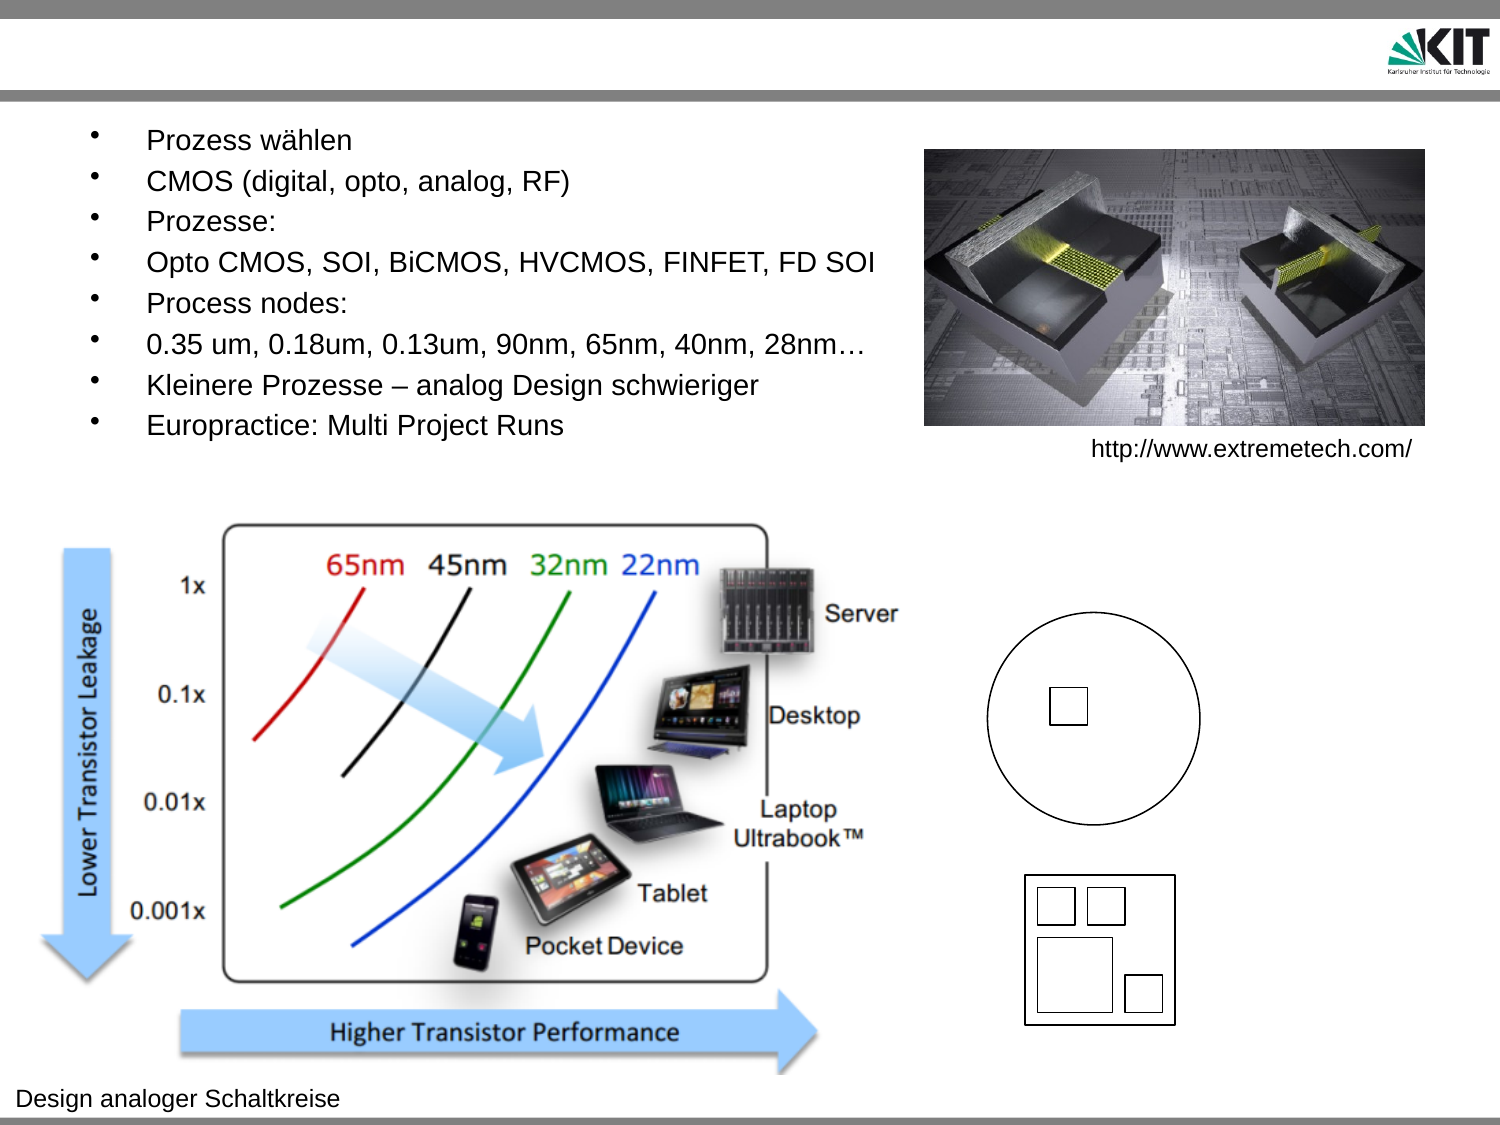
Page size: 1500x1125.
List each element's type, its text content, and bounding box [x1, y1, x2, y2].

text_box [1050, 687, 1088, 725]
text_box [1024, 874, 1175, 1025]
picture [924, 149, 1426, 426]
list Prozess wählen CMOS (digital, opto, analog, RF) Prozesse: Opto CMOS, SOI, BiCMOS, HVCMOS, FINFET, FD SOI Process nodes: 0.35 um, 0.18um, 0.13um, 90nm, 65nm, 40nm, 28nm… Kleinere Prozesse – analog Design schwieriger Europractice: Multi Project Runs [75, 351, 919, 388]
title [194, 21, 1425, 79]
text_box [1037, 887, 1075, 925]
list Prozess wählen CMOS (digital, opto, analog, RF) Prozesse: Opto CMOS, SOI, BiCMOS, HVCMOS, FINFET, FD SOI Process nodes: 0.35 um, 0.18um, 0.13um, 90nm, 65nm, 40nm, 28nm… Kleinere Prozesse – analog Design schwieriger Europractice: Multi Project Runs [75, 113, 1425, 350]
text_box [1037, 937, 1113, 1013]
picture [1425, 28, 1490, 75]
text_box [987, 612, 1200, 825]
text_box [1087, 887, 1125, 925]
text_box [1125, 975, 1163, 1013]
text_box http://www.extremetech.com/ [1076, 430, 1428, 470]
picture [37, 506, 913, 1076]
